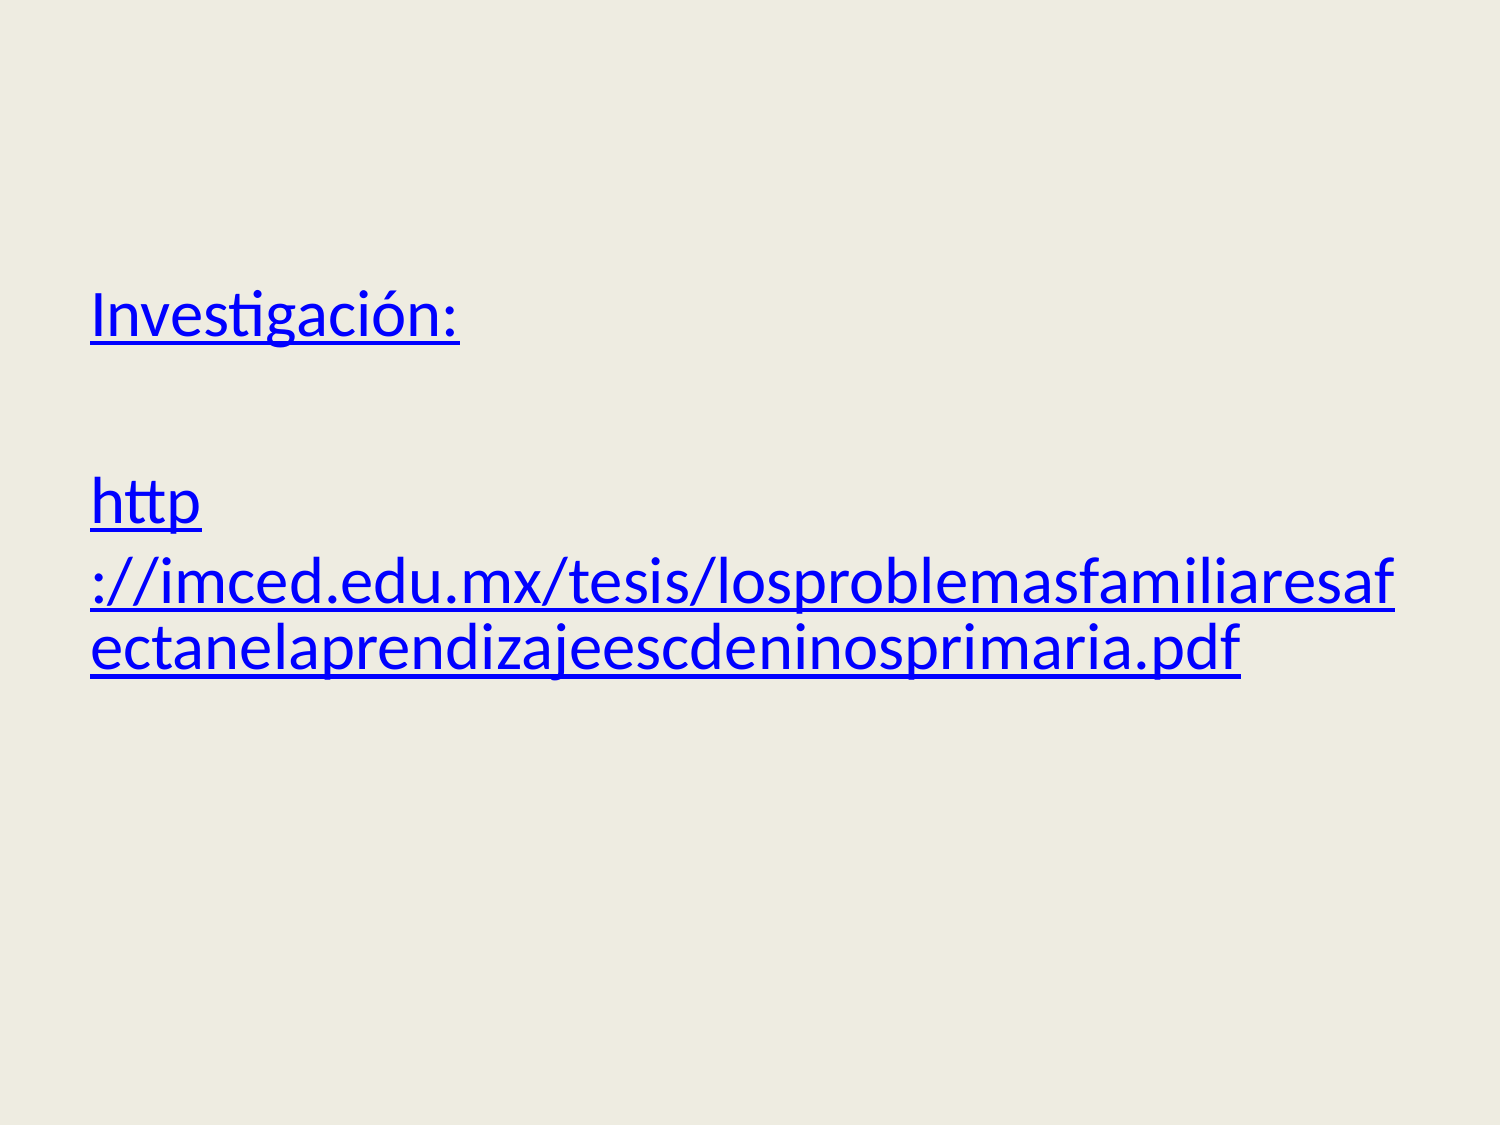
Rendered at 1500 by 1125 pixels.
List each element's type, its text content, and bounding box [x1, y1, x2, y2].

list Investigación: http://imced.edu.mx/tesis/losproblemasfamiliaresafectanelaprendizajeescdeninosprimaria.pdf [75, 262, 1425, 1005]
